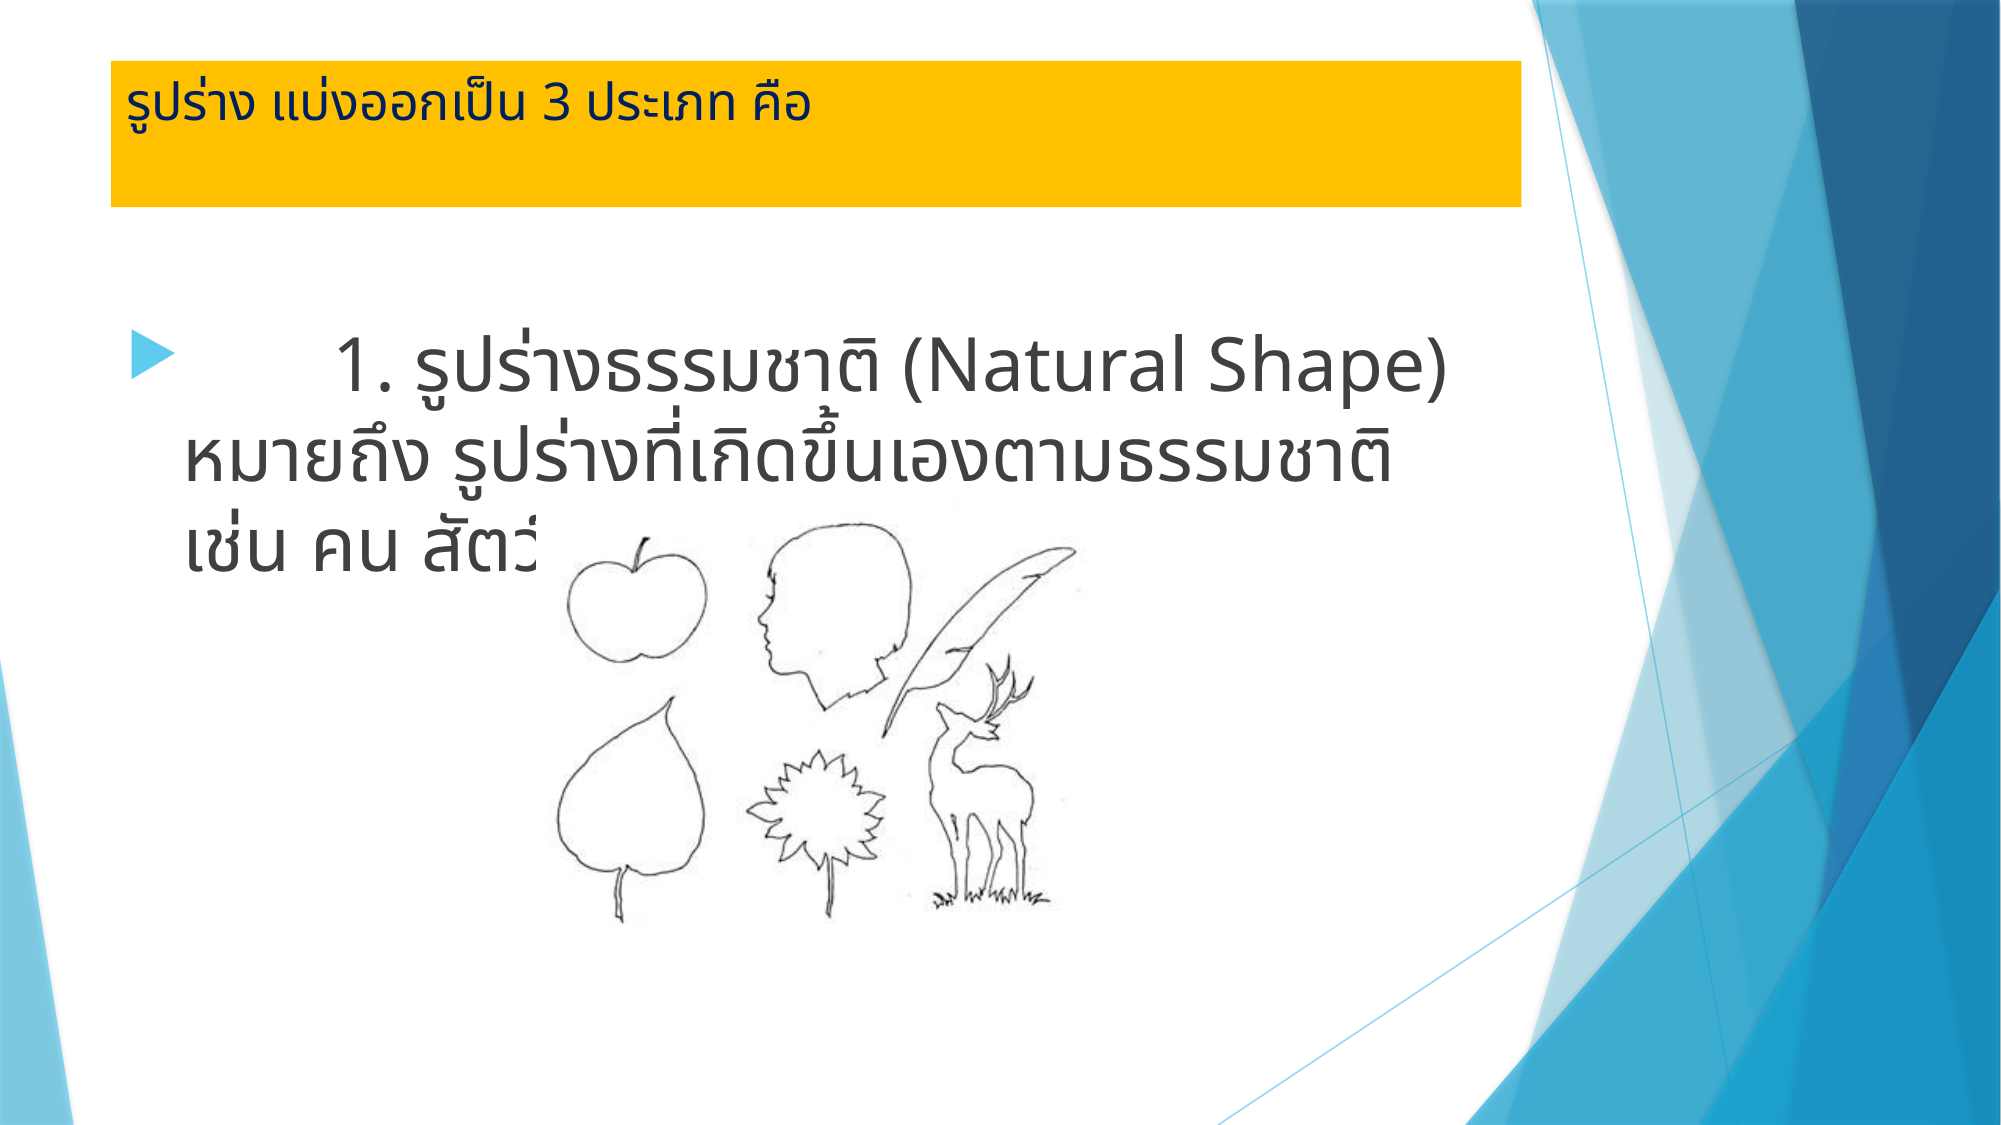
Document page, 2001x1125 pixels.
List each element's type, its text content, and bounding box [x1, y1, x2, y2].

picture [535, 498, 1097, 947]
list 1. รูปร่างธรรมชาติ (Natural Shape) หมายถึง รูปร่างที่เกิดขึ้นเองตามธรรมชาติ เช่น คน สัตว์ และพืช เป็นต้น [111, 309, 1522, 947]
title รูปร่าง แบ่งออกเป็น 3 ประเภท คือ [111, 60, 1522, 208]
